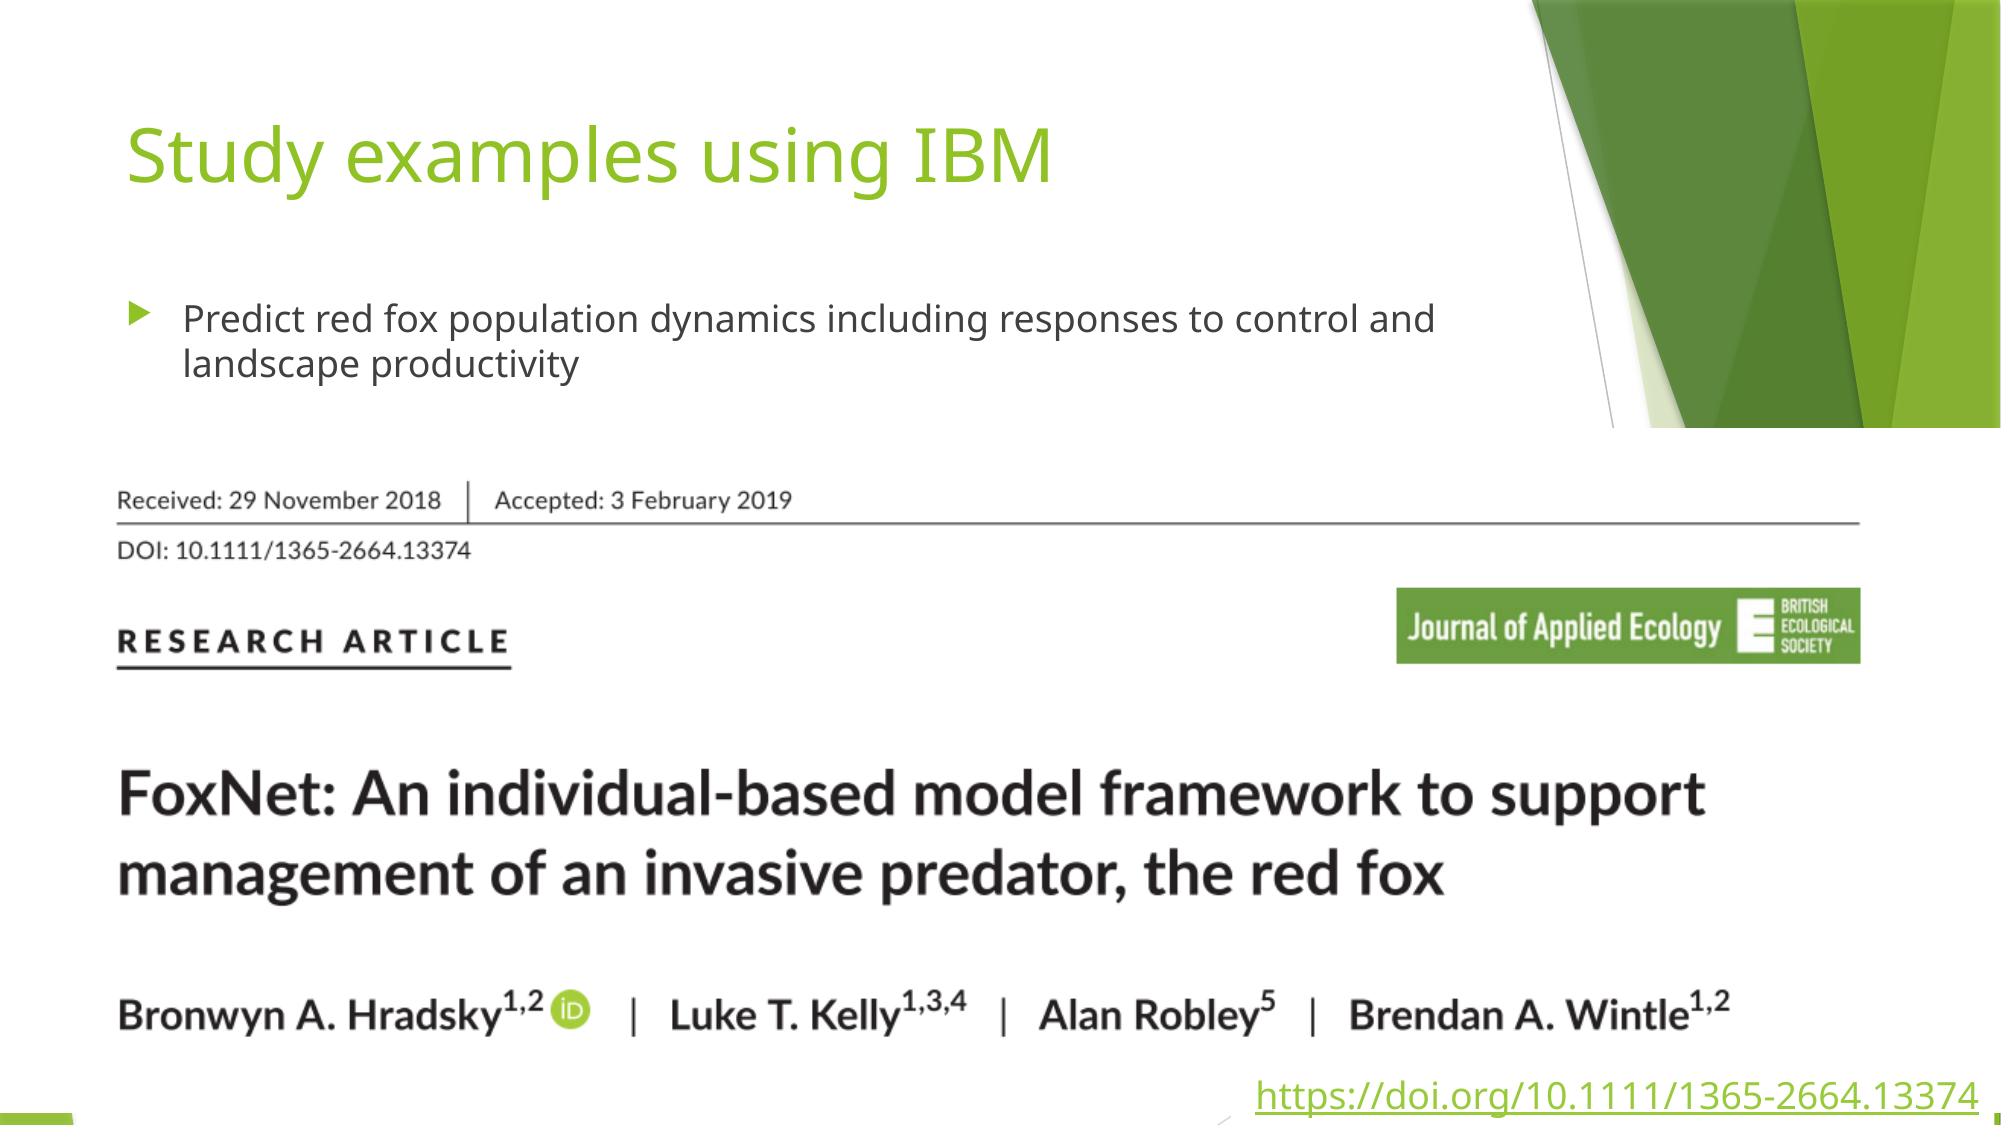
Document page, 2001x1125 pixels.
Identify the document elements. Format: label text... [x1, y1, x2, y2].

title Study examples using IBM [111, 99, 1522, 287]
picture [0, 427, 2001, 1113]
list Predict red fox population dynamics including responses to control and landscape productivity [111, 287, 1571, 427]
